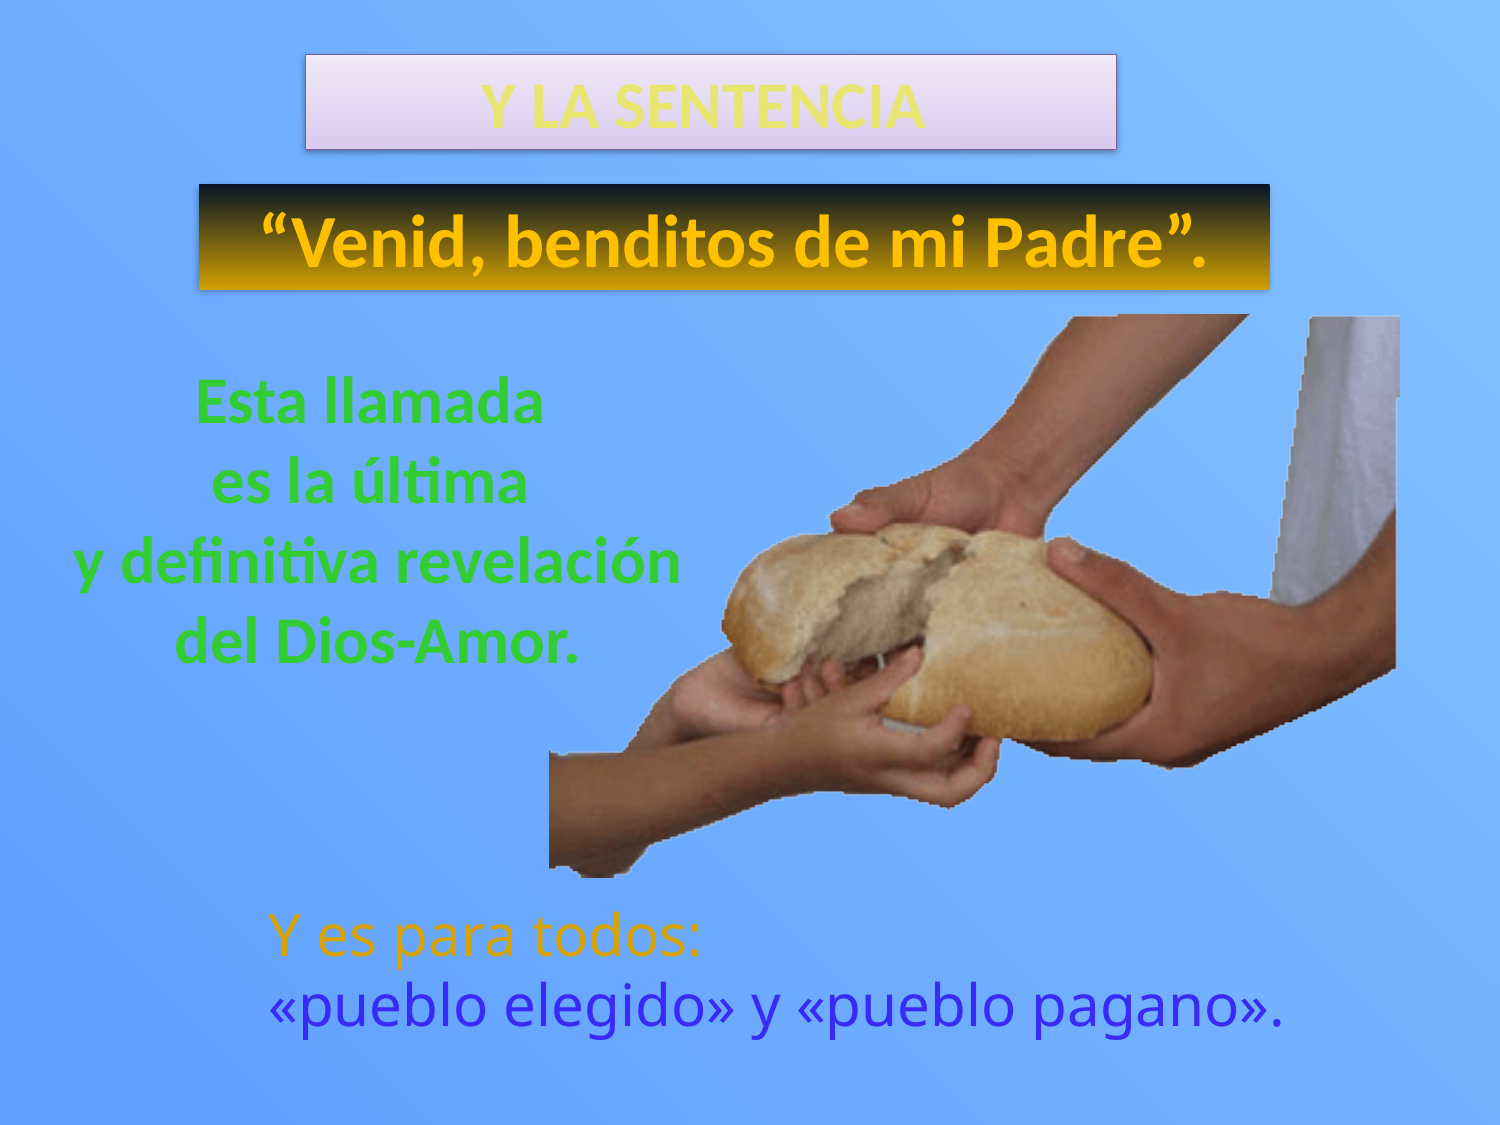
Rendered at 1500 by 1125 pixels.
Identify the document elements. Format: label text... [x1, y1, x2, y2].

text_box Y es para todos: «pueblo elegido» y «pueblo pagano». [253, 890, 1329, 1045]
picture [548, 314, 1400, 879]
text_box “Venid, benditos de mi Padre”. [199, 184, 1270, 290]
text_box Esta llamada es la última y definitiva revelación del Dios-Amor. [39, 349, 543, 715]
text_box Y LA SENTENCIA [305, 54, 1117, 150]
